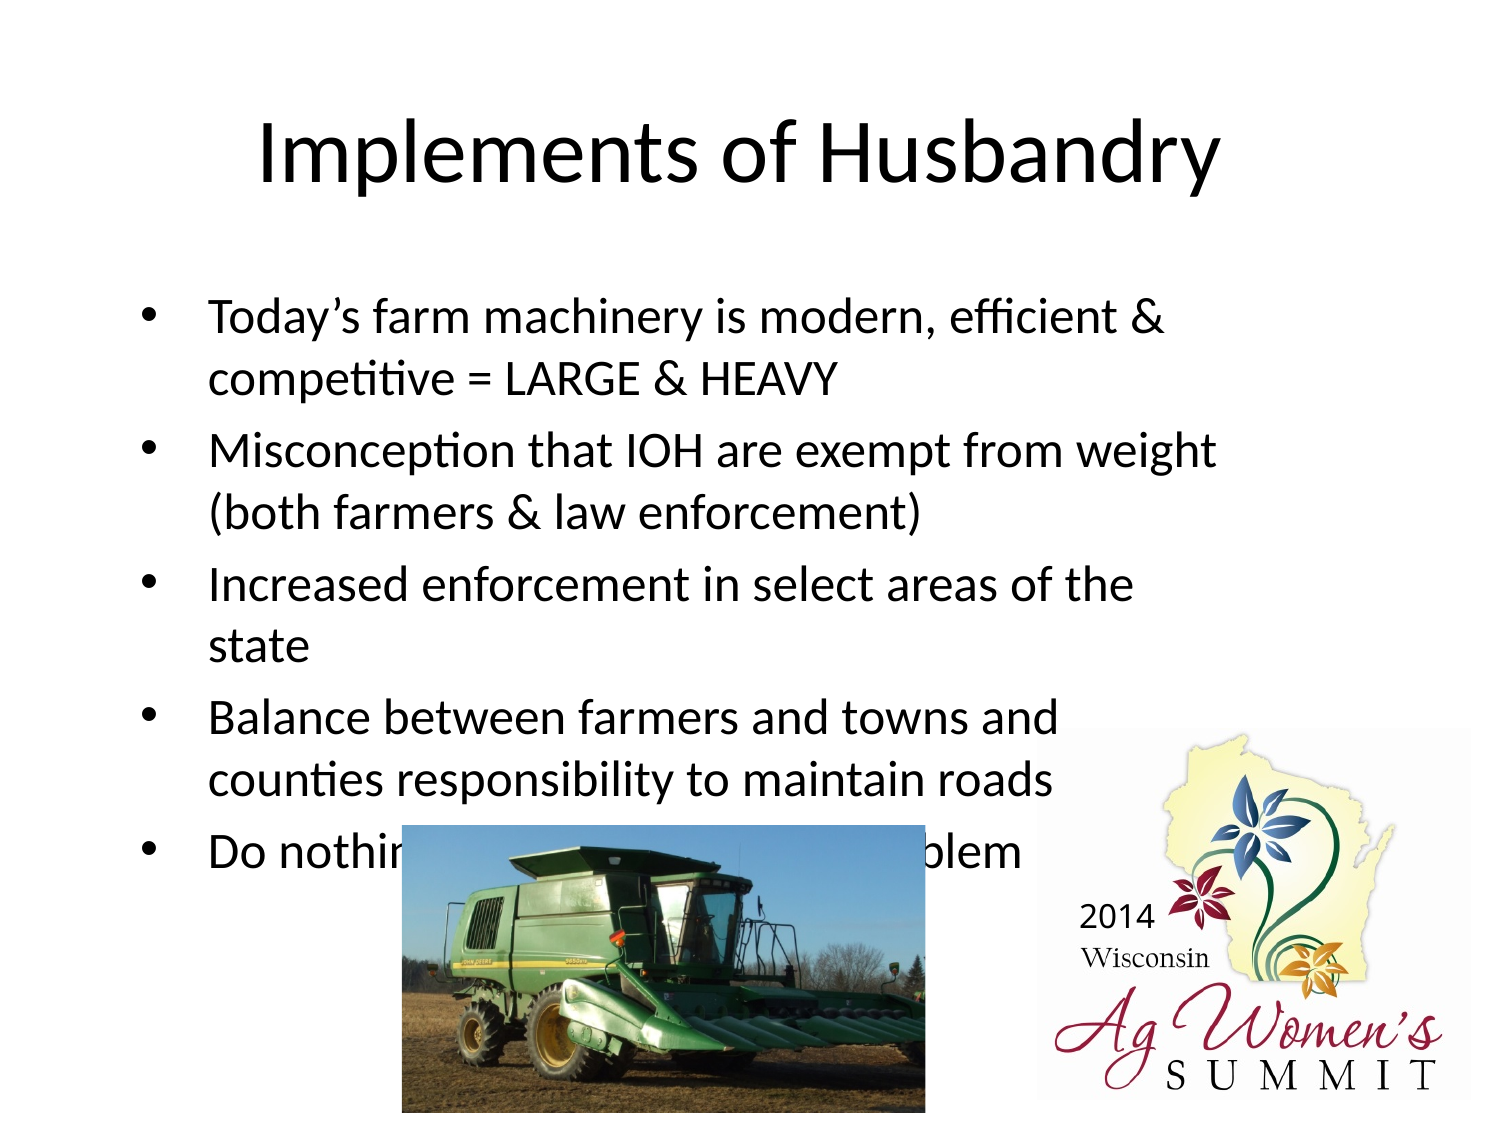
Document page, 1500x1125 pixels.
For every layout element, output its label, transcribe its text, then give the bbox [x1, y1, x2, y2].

title Implements of Husbandry [112, 24, 1388, 267]
picture [401, 824, 926, 1113]
picture [1037, 728, 1471, 1100]
subtitle Today’s farm machinery is modern, efficient & competitive = LARGE & HEAVY Misconception that IOH are exempt from weight (both farmers & law enforcement) Increased enforcement in select areas of the state Balance between farmers and towns and counties responsibility to maintain roads Do nothing does not solve the problem [125, 275, 1263, 888]
